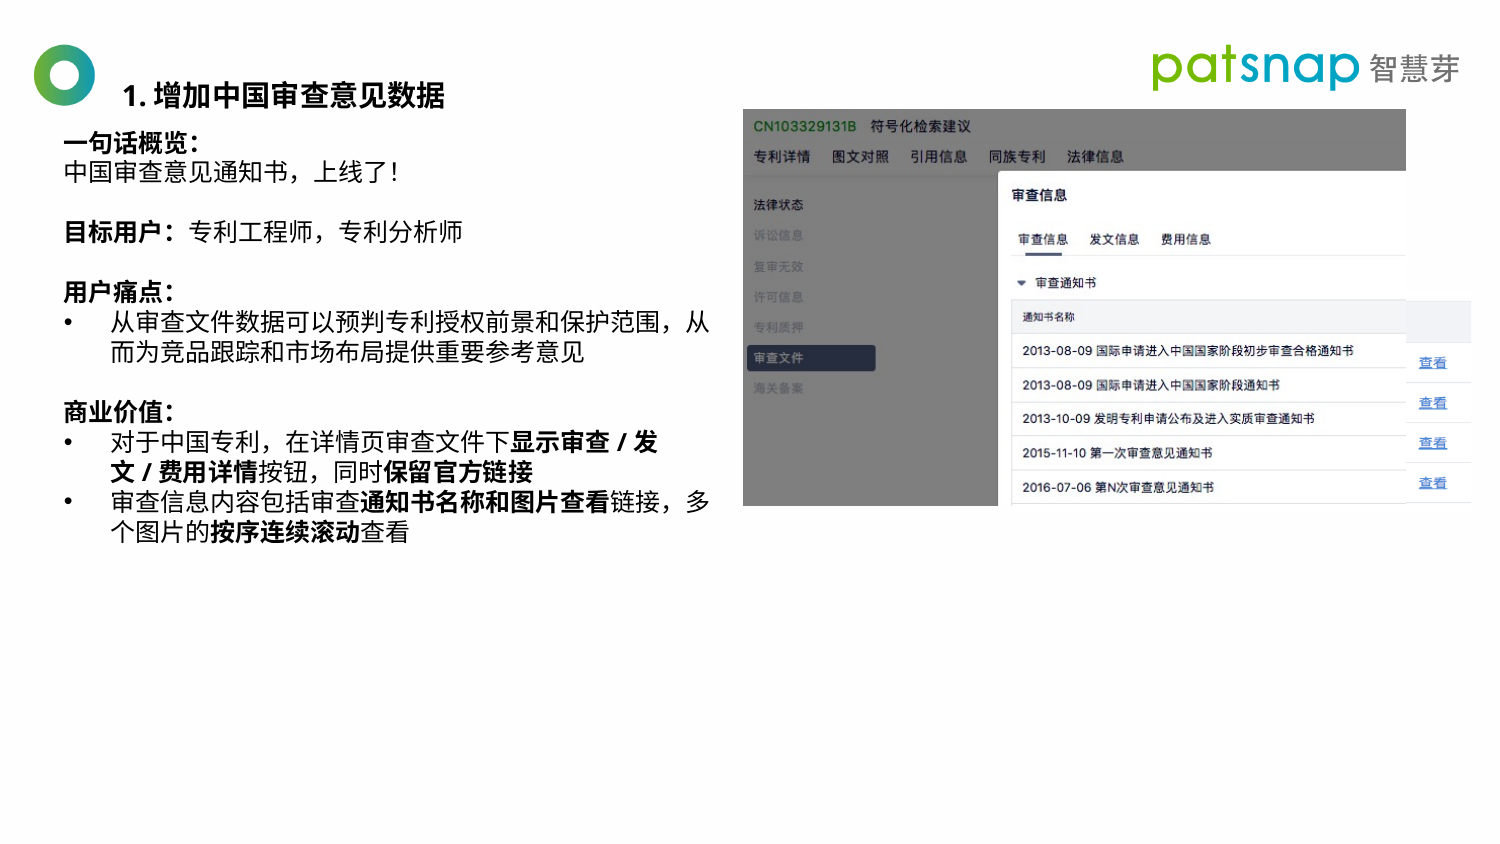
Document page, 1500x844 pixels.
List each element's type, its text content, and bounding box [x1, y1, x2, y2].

text_box 一句话概览： 中国审查意见通知书，上线了！ 目标用户：专利工程师，专利分析师 用户痛点： 从审查文件数据可以预判专利授权前景和保护范围，从而为竞品跟踪和市场布局提供重要参考意见 商业价值： 对于中国专利，在详情页审查文件下显示审查/发文/费用详情按钮，同时保留官方链接 审查信息内容包括审查通知书名称和图片查看链接，多个图片的按序连续滚动查看 [49, 119, 744, 554]
text_box 1.增加中国审查意见数据 [107, 17, 461, 119]
picture [0, 0, 1500, 844]
